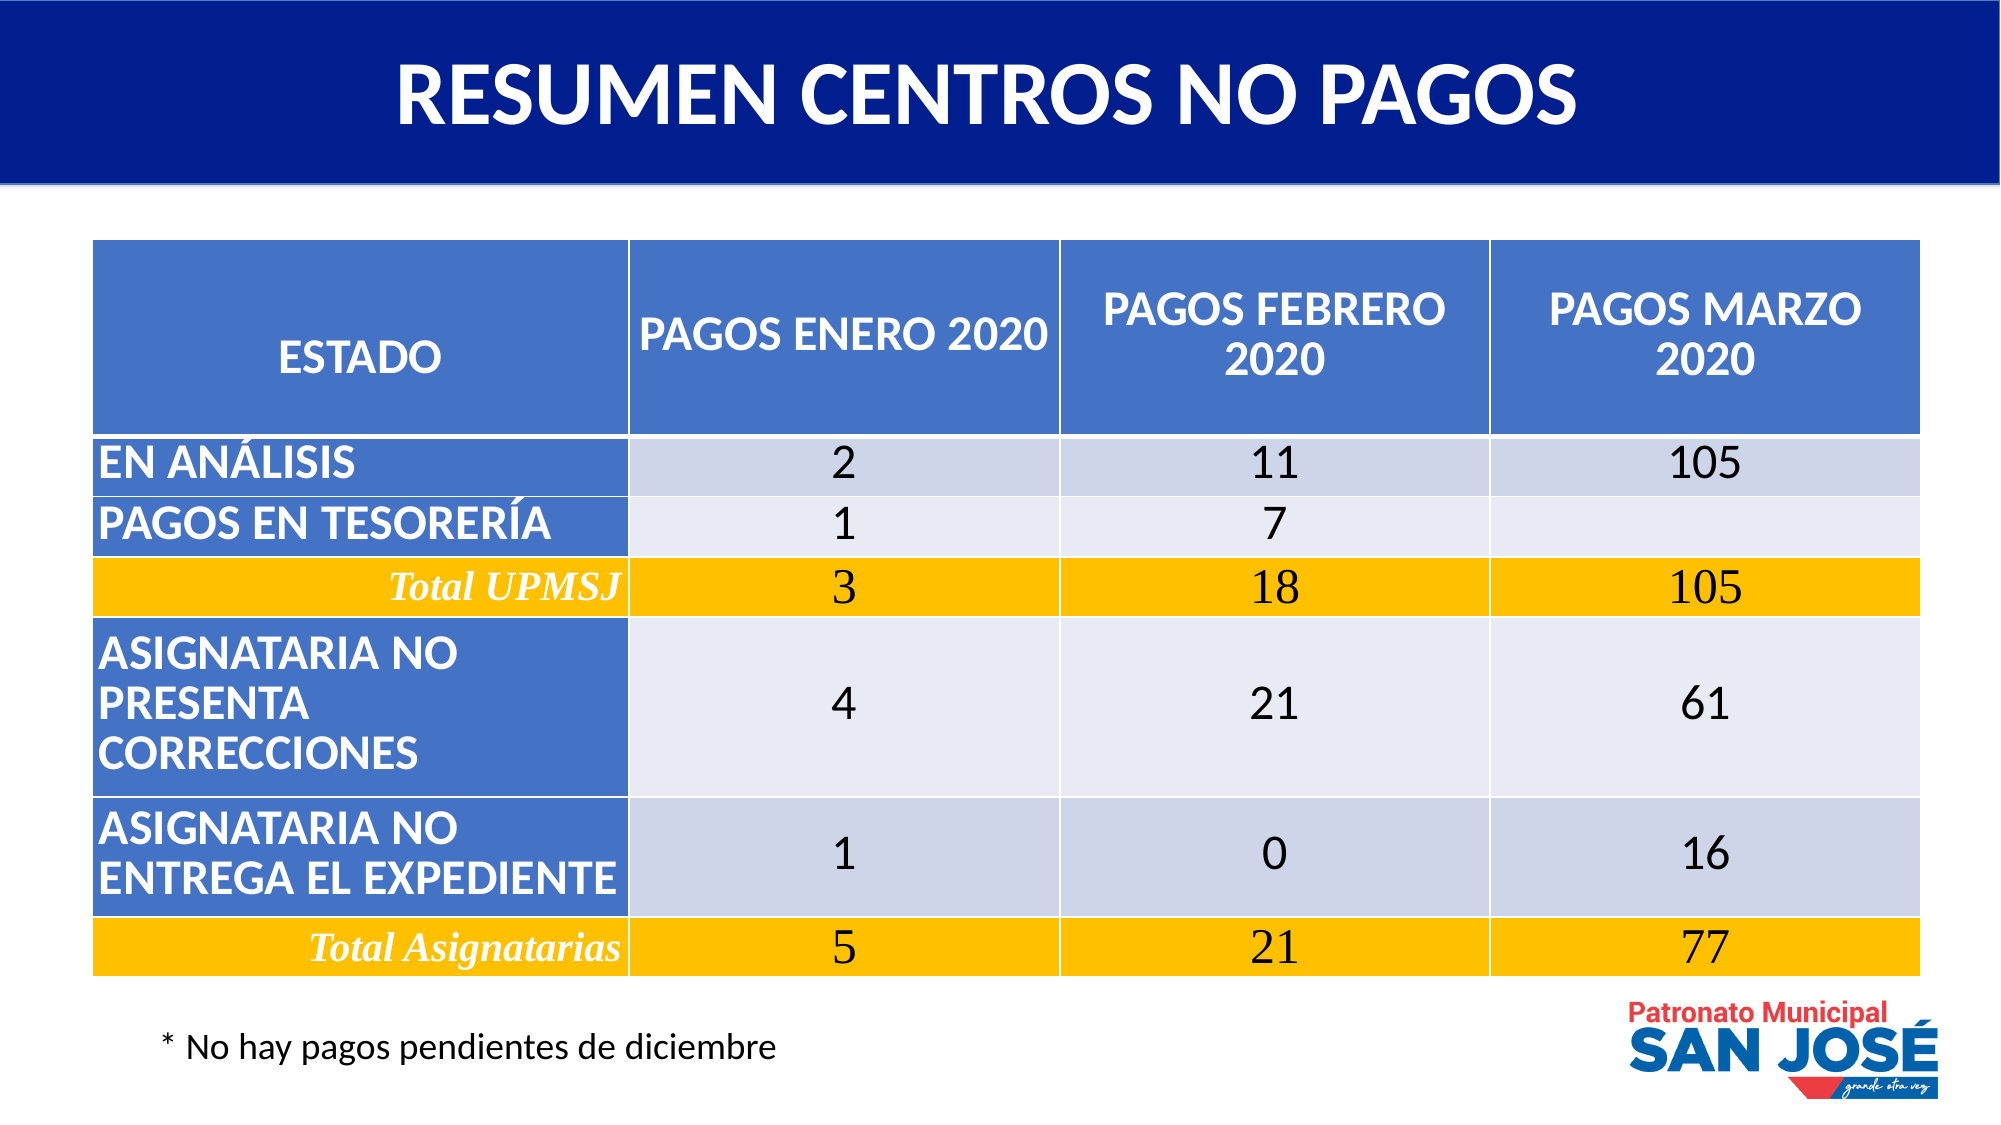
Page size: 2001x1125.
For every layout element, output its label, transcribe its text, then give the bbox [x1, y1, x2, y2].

table_cell 1 [630, 798, 1059, 916]
table_cell Total Asignatarias [93, 918, 628, 976]
table_cell 4 [630, 618, 1059, 796]
table_cell EN ANÁLISIS [93, 439, 628, 496]
table_cell 21 [1061, 618, 1489, 796]
table_cell 5 [630, 918, 1059, 976]
table_cell 2 [630, 439, 1059, 496]
table_cell 1 [630, 497, 1059, 556]
table_header ESTADO [93, 240, 628, 434]
table_cell 18 [1061, 558, 1489, 616]
table_cell 77 [1491, 918, 1920, 976]
text_box * No hay pagos pendientes de diciembre [143, 1014, 887, 1075]
table_cell 3 [630, 558, 1059, 616]
table_cell 105 [1491, 439, 1920, 496]
table_cell [1491, 497, 1920, 556]
table_cell PAGOS EN TESORERÍA [93, 497, 628, 556]
table_cell 16 [1491, 798, 1920, 916]
table_cell 105 [1491, 558, 1920, 616]
table_cell 11 [1061, 439, 1489, 496]
table_cell 21 [1061, 918, 1489, 976]
table_cell 7 [1061, 497, 1489, 556]
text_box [0, 0, 2000, 185]
table_cell Total UPMSJ [93, 558, 628, 616]
table_cell 61 [1491, 618, 1920, 796]
table_cell ASIGNATARIA NO PRESENTA CORRECCIONES [93, 618, 628, 796]
table_cell 0 [1061, 798, 1489, 916]
table_cell ASIGNATARIA NO ENTREGA EL EXPEDIENTE [93, 798, 628, 916]
picture [1624, 996, 1944, 1109]
table_header PAGOS MARZO 2020 [1491, 240, 1920, 434]
table_header PAGOS FEBRERO 2020 [1061, 240, 1489, 434]
table_header PAGOS ENERO 2020 [630, 240, 1059, 434]
